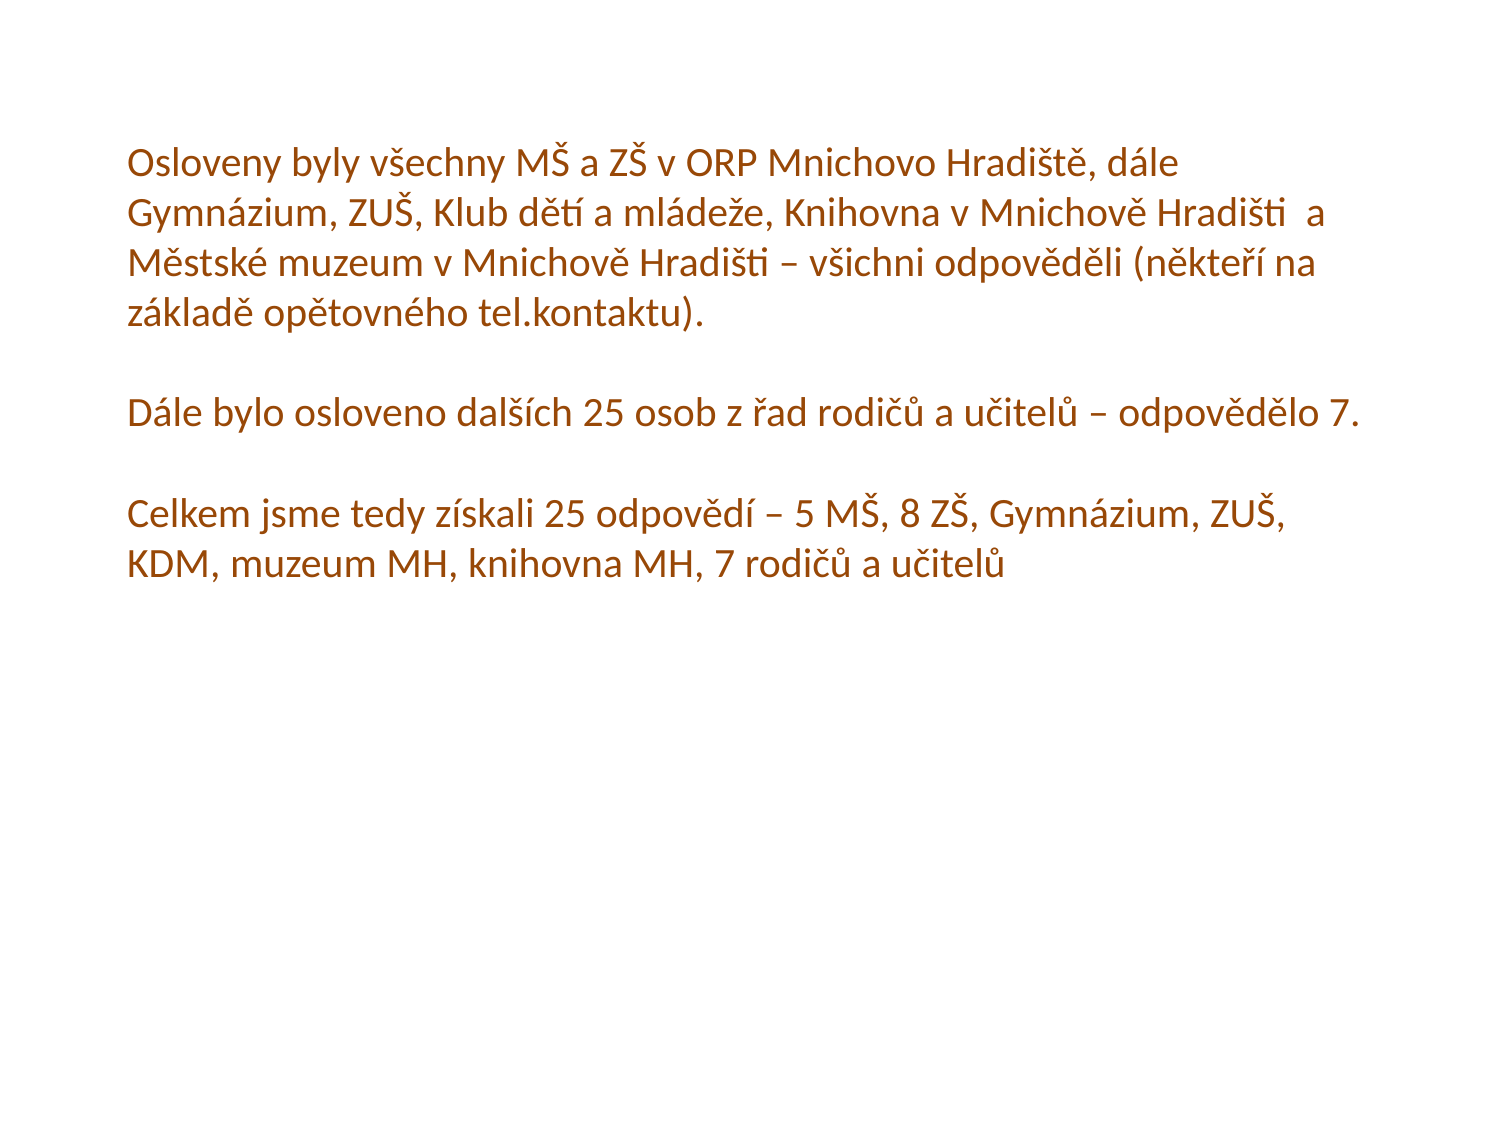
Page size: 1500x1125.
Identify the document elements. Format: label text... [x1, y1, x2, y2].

title Osloveny byly všechny MŠ a ZŠ v ORP Mnichovo Hradiště, dále Gymnázium, ZUŠ, Klub dětí a mládeže, Knihovna v Mnichově Hradišti a Městské muzeum v Mnichově Hradišti – všichni odpověděli (někteří na základě opětovného tel.kontaktu). Dále bylo osloveno dalších 25 osob z řad rodičů a učitelů – odpovědělo 7. Celkem jsme tedy získali 25 odpovědí – 5 MŠ, 8 ZŠ, Gymnázium, ZUŠ, KDM, muzeum MH, knihovna MH, 7 rodičů a učitelů [112, 113, 1388, 657]
